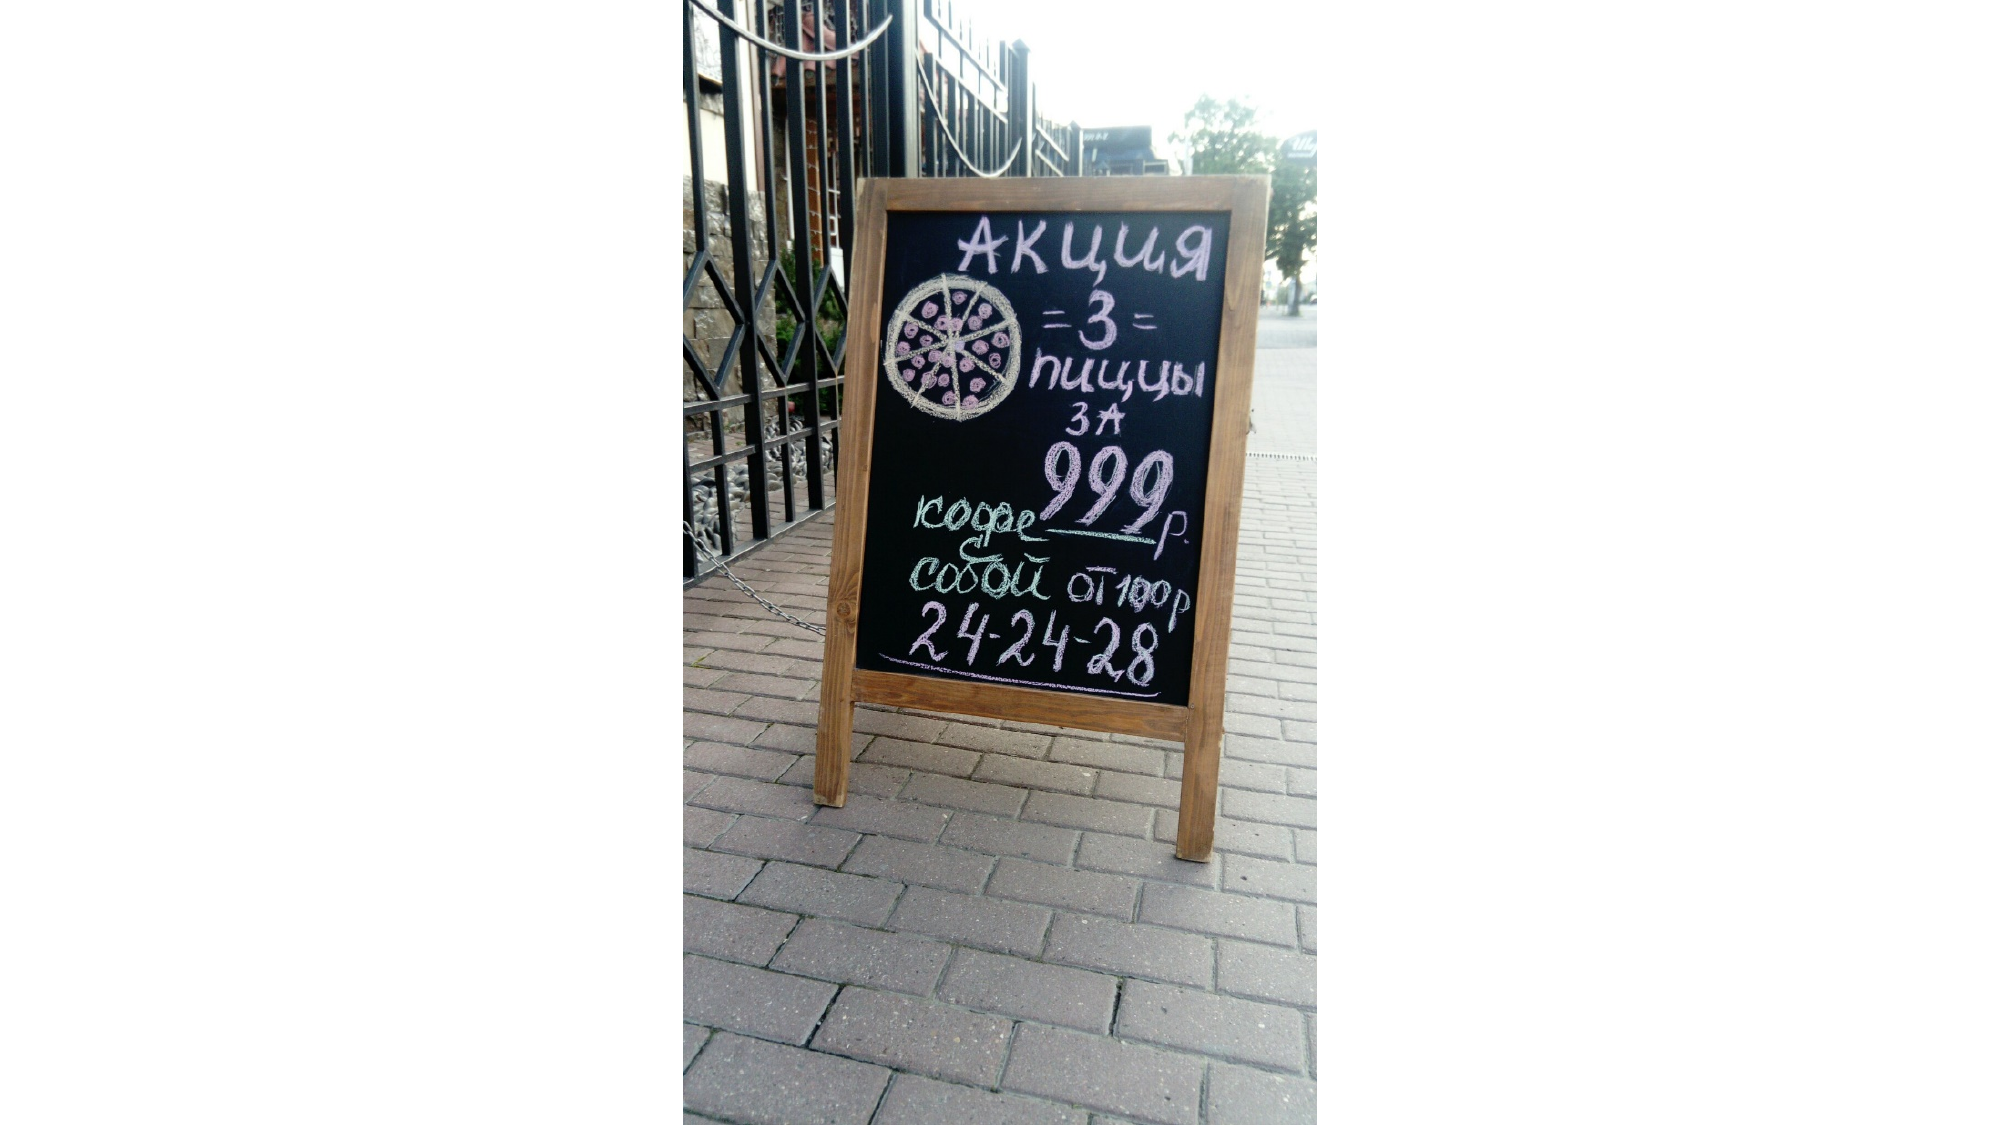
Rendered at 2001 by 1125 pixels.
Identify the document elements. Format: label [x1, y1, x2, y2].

picture [683, 0, 1317, 1125]
